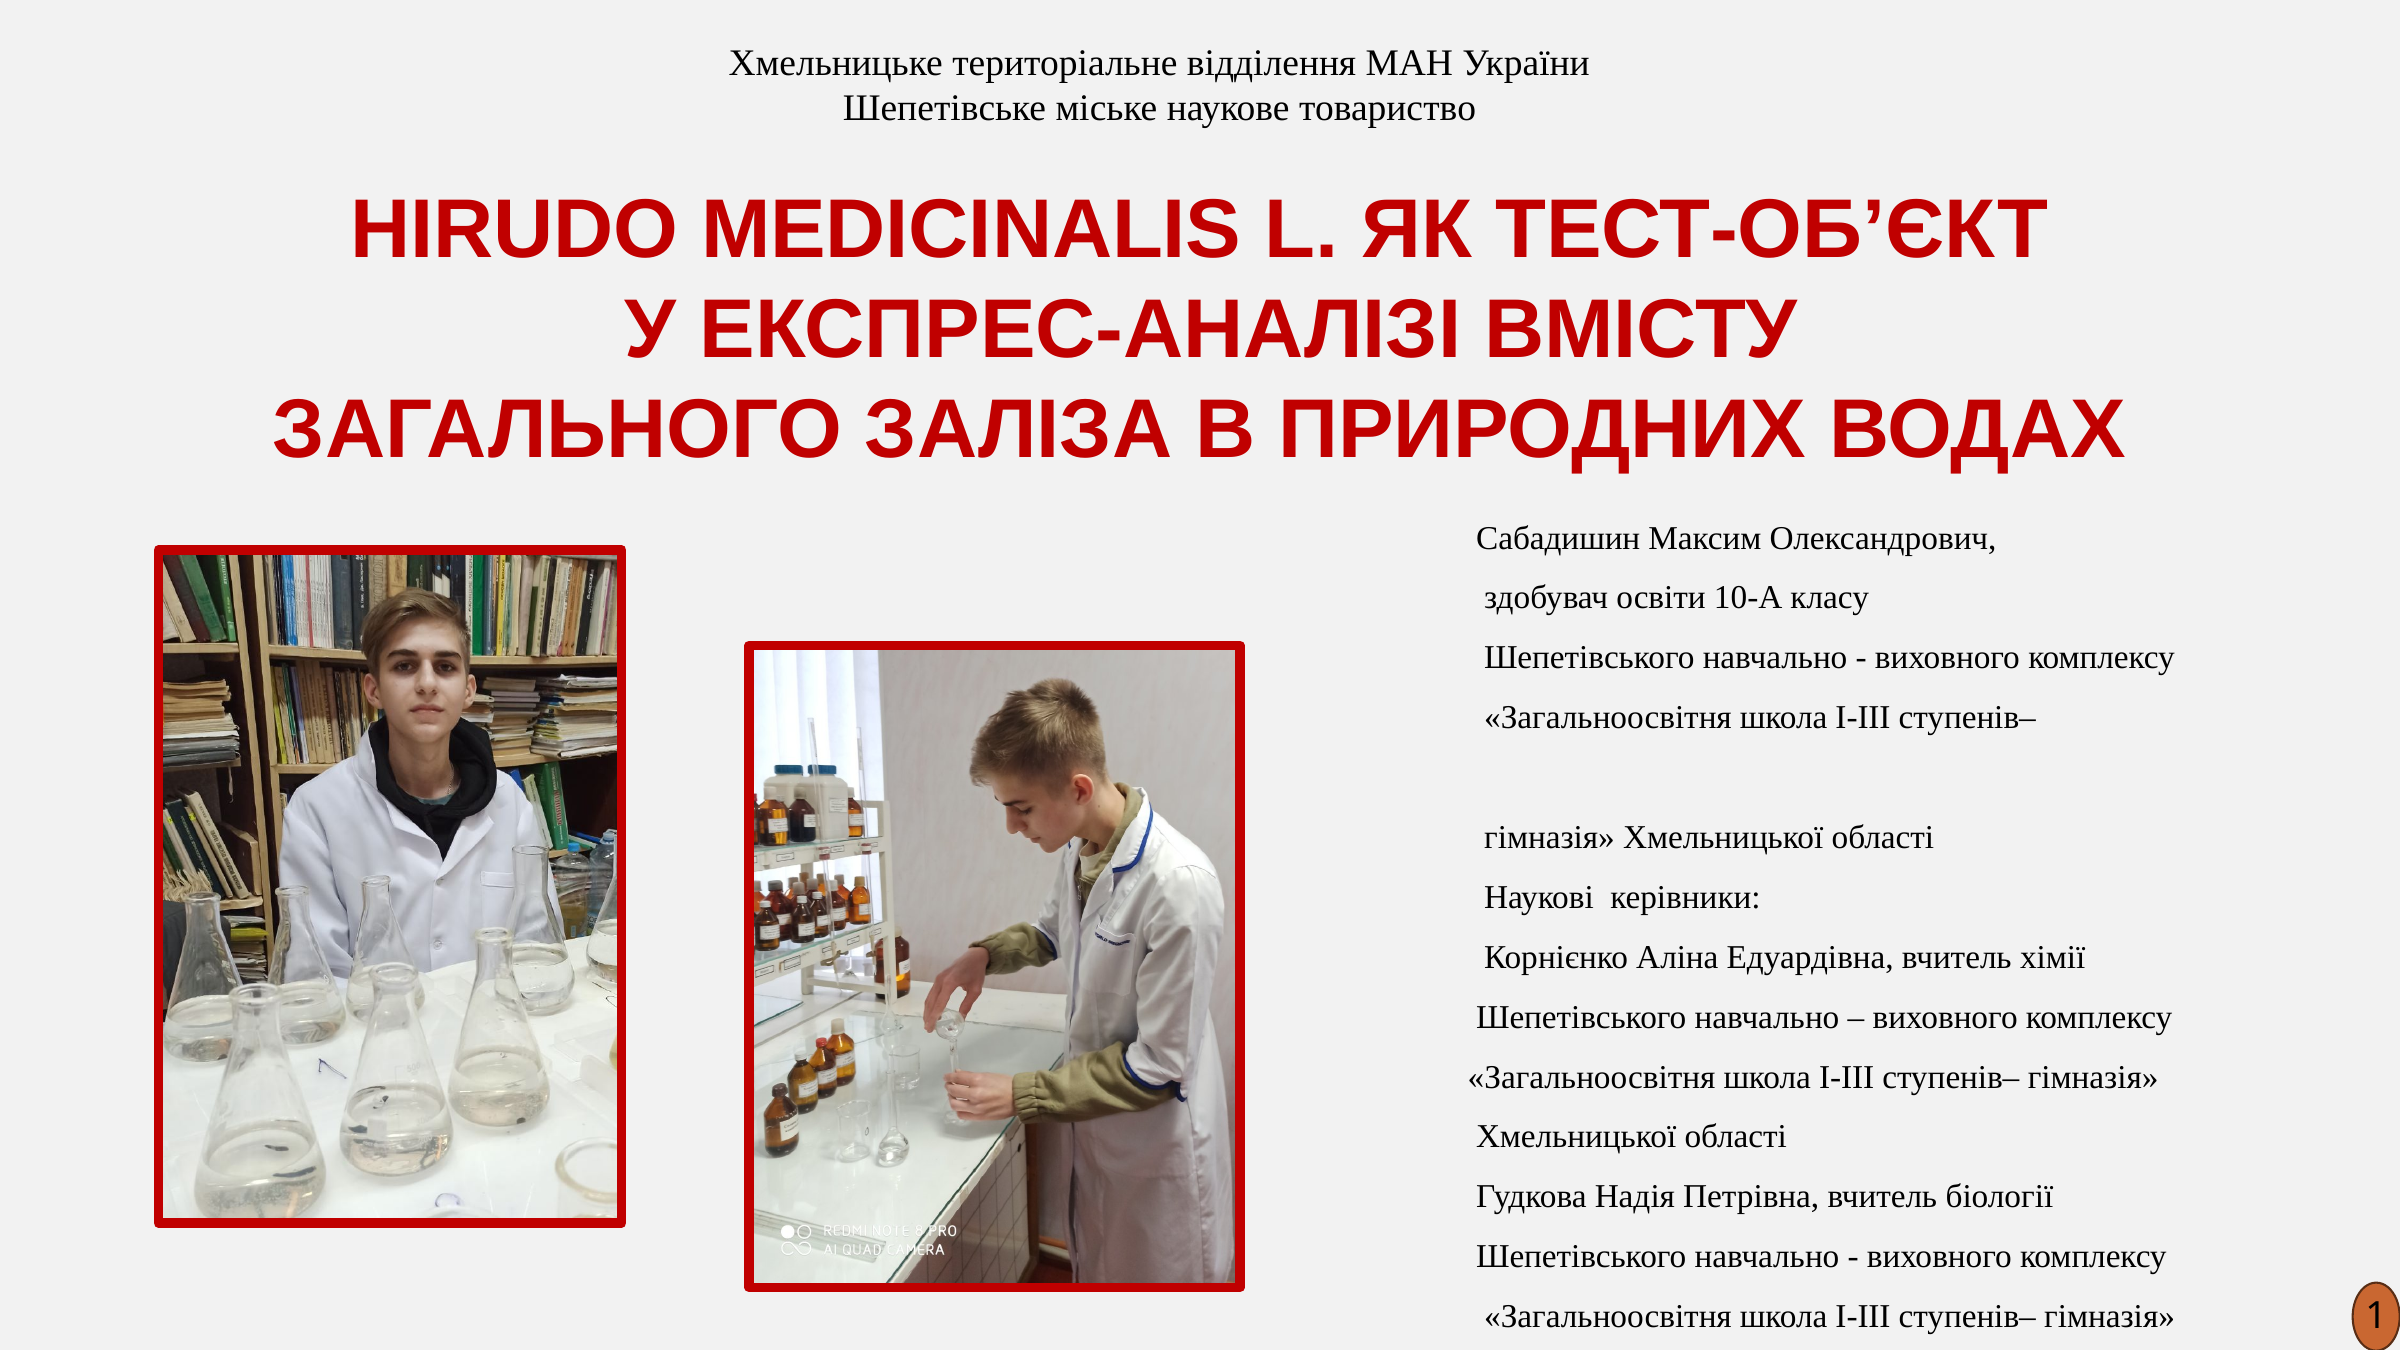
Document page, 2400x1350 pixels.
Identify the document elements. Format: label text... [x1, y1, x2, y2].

text_box [2360, 1344, 2392, 1350]
picture [753, 650, 1236, 1283]
text_box 1 [2350, 1284, 2400, 1344]
picture [162, 554, 617, 1219]
text_box Сабадишин Максим Олександрович, здобувач освіти 10-А класу Шепетівського навчально - виховного комплексу «Загальноосвітня школа І-ІІІ ступенів– гімназія» Хмельницької області Наукові керівники: Корнієнко Аліна Едуардівна, вчитель хімії Шепетівського навчально – виховного комплексу «Загальноосвітня школа І-ІІІ ступенів– гімназія» Хмельницької області Гудкова Надія Петрівна, вчитель біології Шепетівського навчально - виховного комплексу «Загальноосвітня школа І-ІІІ ступенів– гімназія» Хмельницької області [933, 488, 2258, 1350]
text_box Хмельницьке територіальне відділення МАН України Шепетівське міське наукове товариство [559, 8, 1760, 136]
text_box HIRUDO MEDICINALІS L. ЯК ТЕСТ-ОБ’ЄКТ У ЕКСПРЕС-АНАЛІЗІ ВМІСТУ ЗАГАЛЬНОГО ЗАЛІЗА В ПРИРОДНИХ ВОДАХ [22, 166, 2378, 482]
